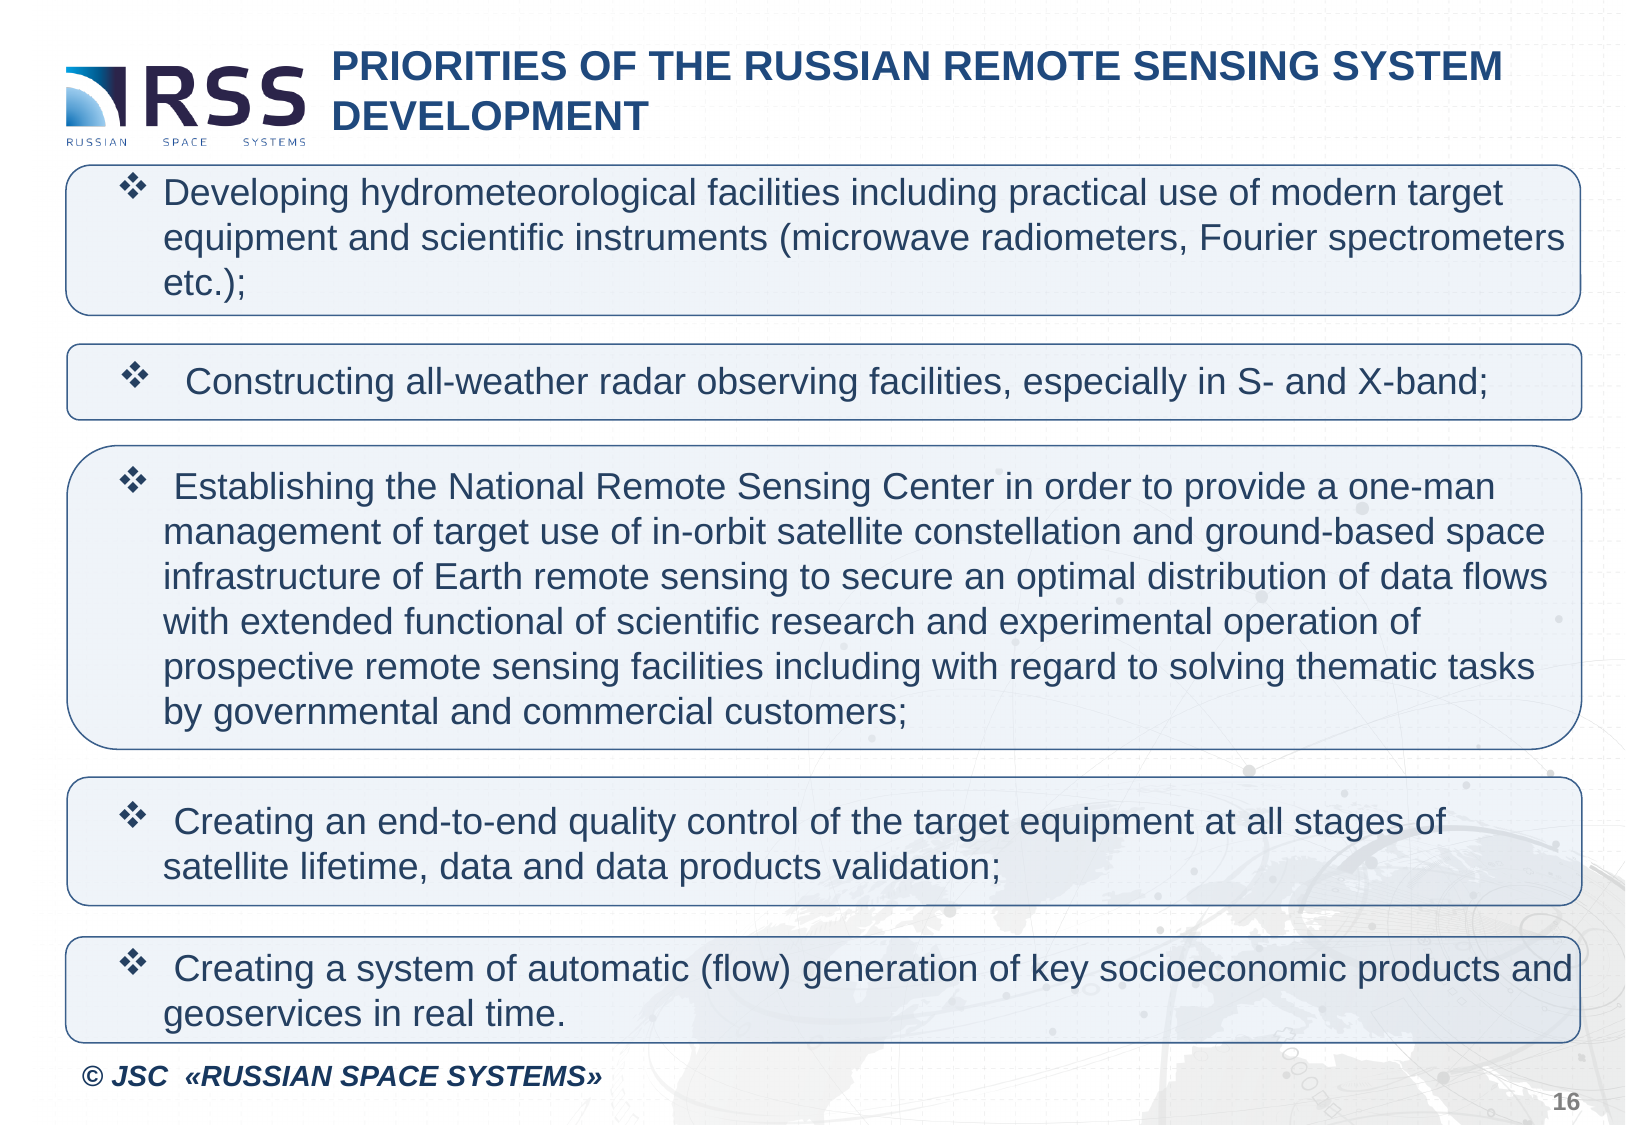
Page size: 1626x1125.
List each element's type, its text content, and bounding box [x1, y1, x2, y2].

text_box [63, 934, 1573, 1045]
text_box Developing hydrometeorological facilities including practical use of modern target equipment and scientific instruments (microwave radiometers, Fourier spectrometers etc.); [101, 160, 1592, 311]
text_box [64, 342, 1584, 423]
title PRIORITIES of THE Russian remote sensing system development [316, 0, 1625, 190]
text_box Creating an end-to-end quality control of the target equipment at all stages of satellite lifetime, data and data products validation; [101, 789, 1592, 895]
text_box [64, 443, 1564, 752]
picture [32, 0, 1626, 1125]
text_box [65, 775, 1582, 908]
text_box [63, 163, 1574, 318]
text_box Creating a system of automatic (flow) generation of key socioeconomic products and geoservices in real time. [101, 936, 1592, 1042]
text_box Constructing all-weather radar observing facilities, especially in S- and Х-band; [103, 349, 1595, 410]
text_box Establishing the National Remote Sensing Center in order to provide a one-man management of target use of in-orbit satellite constellation and ground-based space infrastructure of Earth remote sensing to secure an optimal distribution of data flows with extended functional of scientific research and experimental operation of prospective remote sensing facilities including with regard to solving thematic tasks by governmental and commercial customers; [101, 454, 1592, 740]
